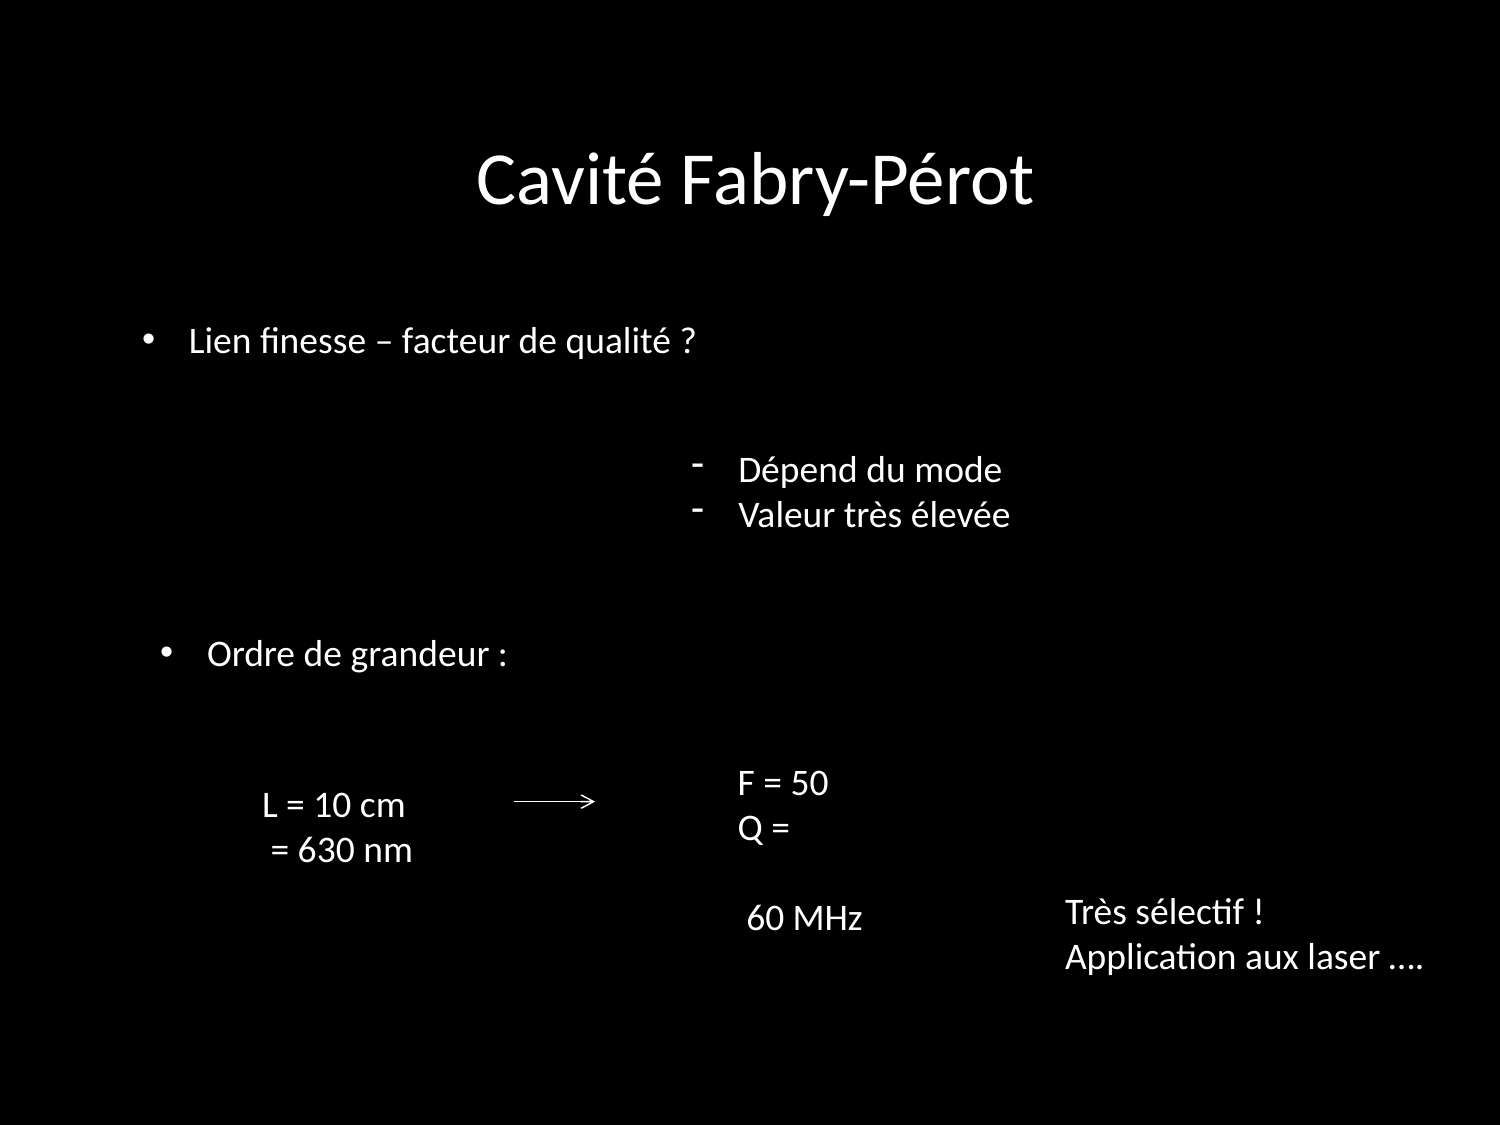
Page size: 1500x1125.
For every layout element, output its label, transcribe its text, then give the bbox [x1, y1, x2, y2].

text_box Dépend du mode Valeur très élevée [676, 437, 1026, 543]
text_box Très sélectif ! Application aux laser …. [1050, 879, 1440, 984]
text_box Cavité Fabry-Pérot [461, 122, 1050, 227]
text_box Ordre de grandeur : [145, 621, 524, 682]
text_box Lien finesse – facteur de qualité ? [127, 308, 713, 369]
